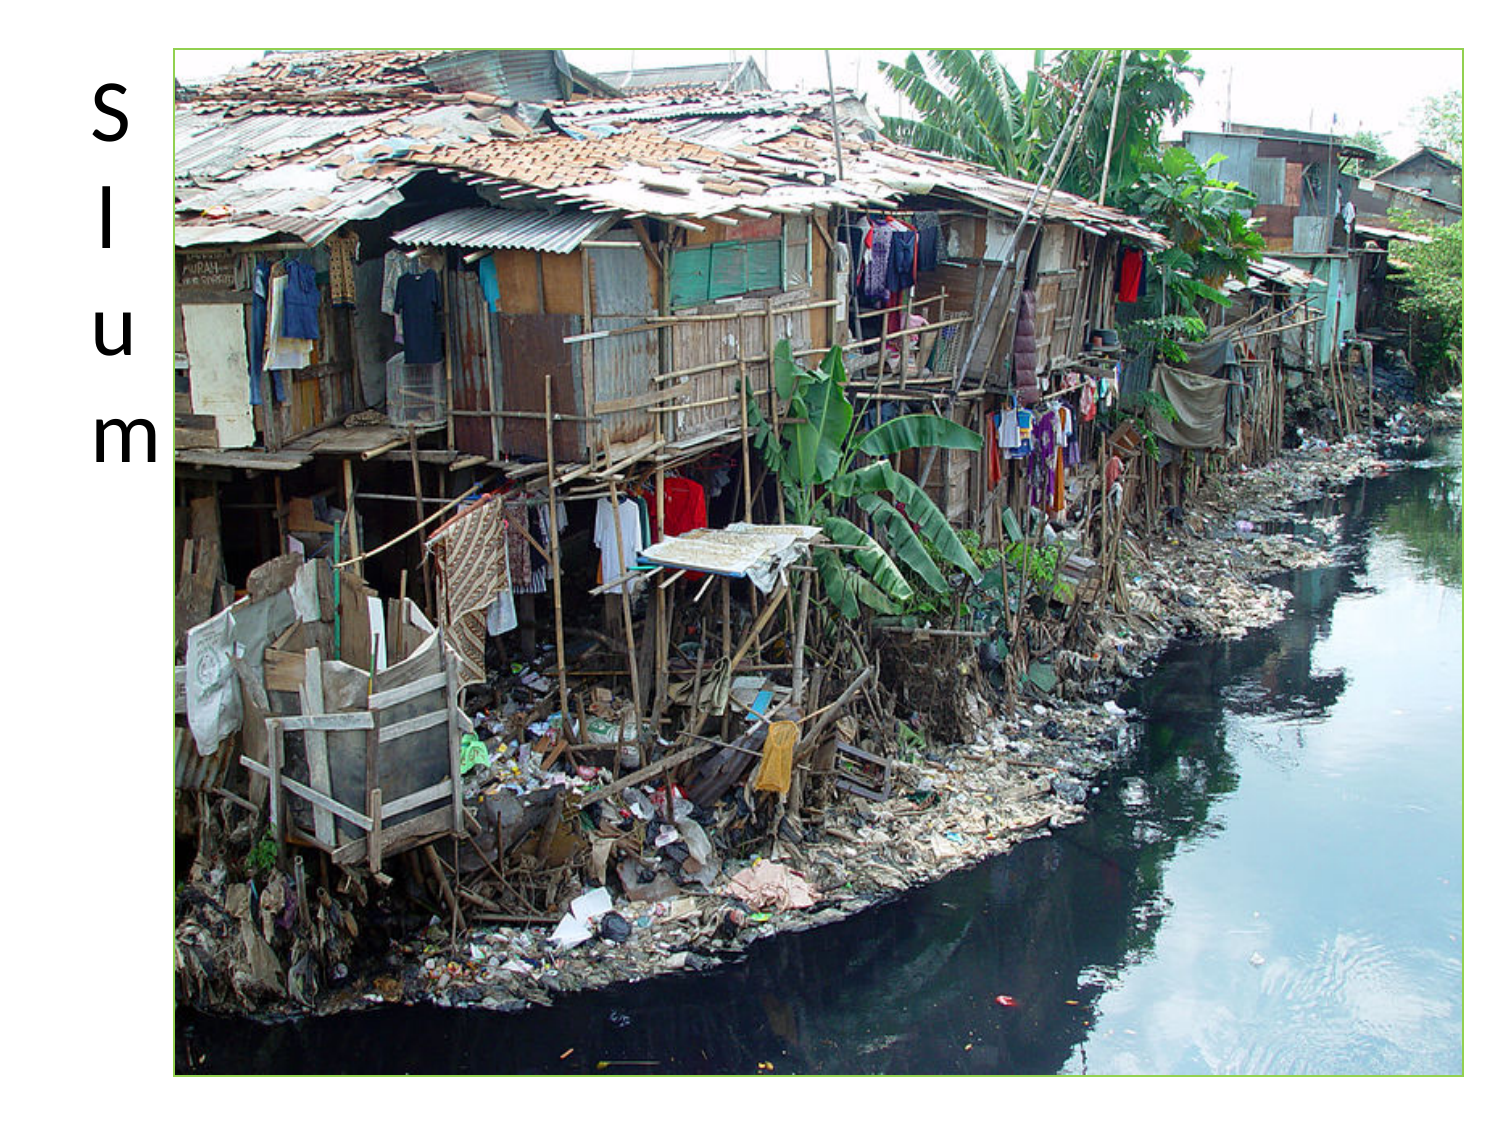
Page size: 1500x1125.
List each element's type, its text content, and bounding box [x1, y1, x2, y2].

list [174, 49, 1463, 1076]
title Slum [75, 45, 138, 488]
